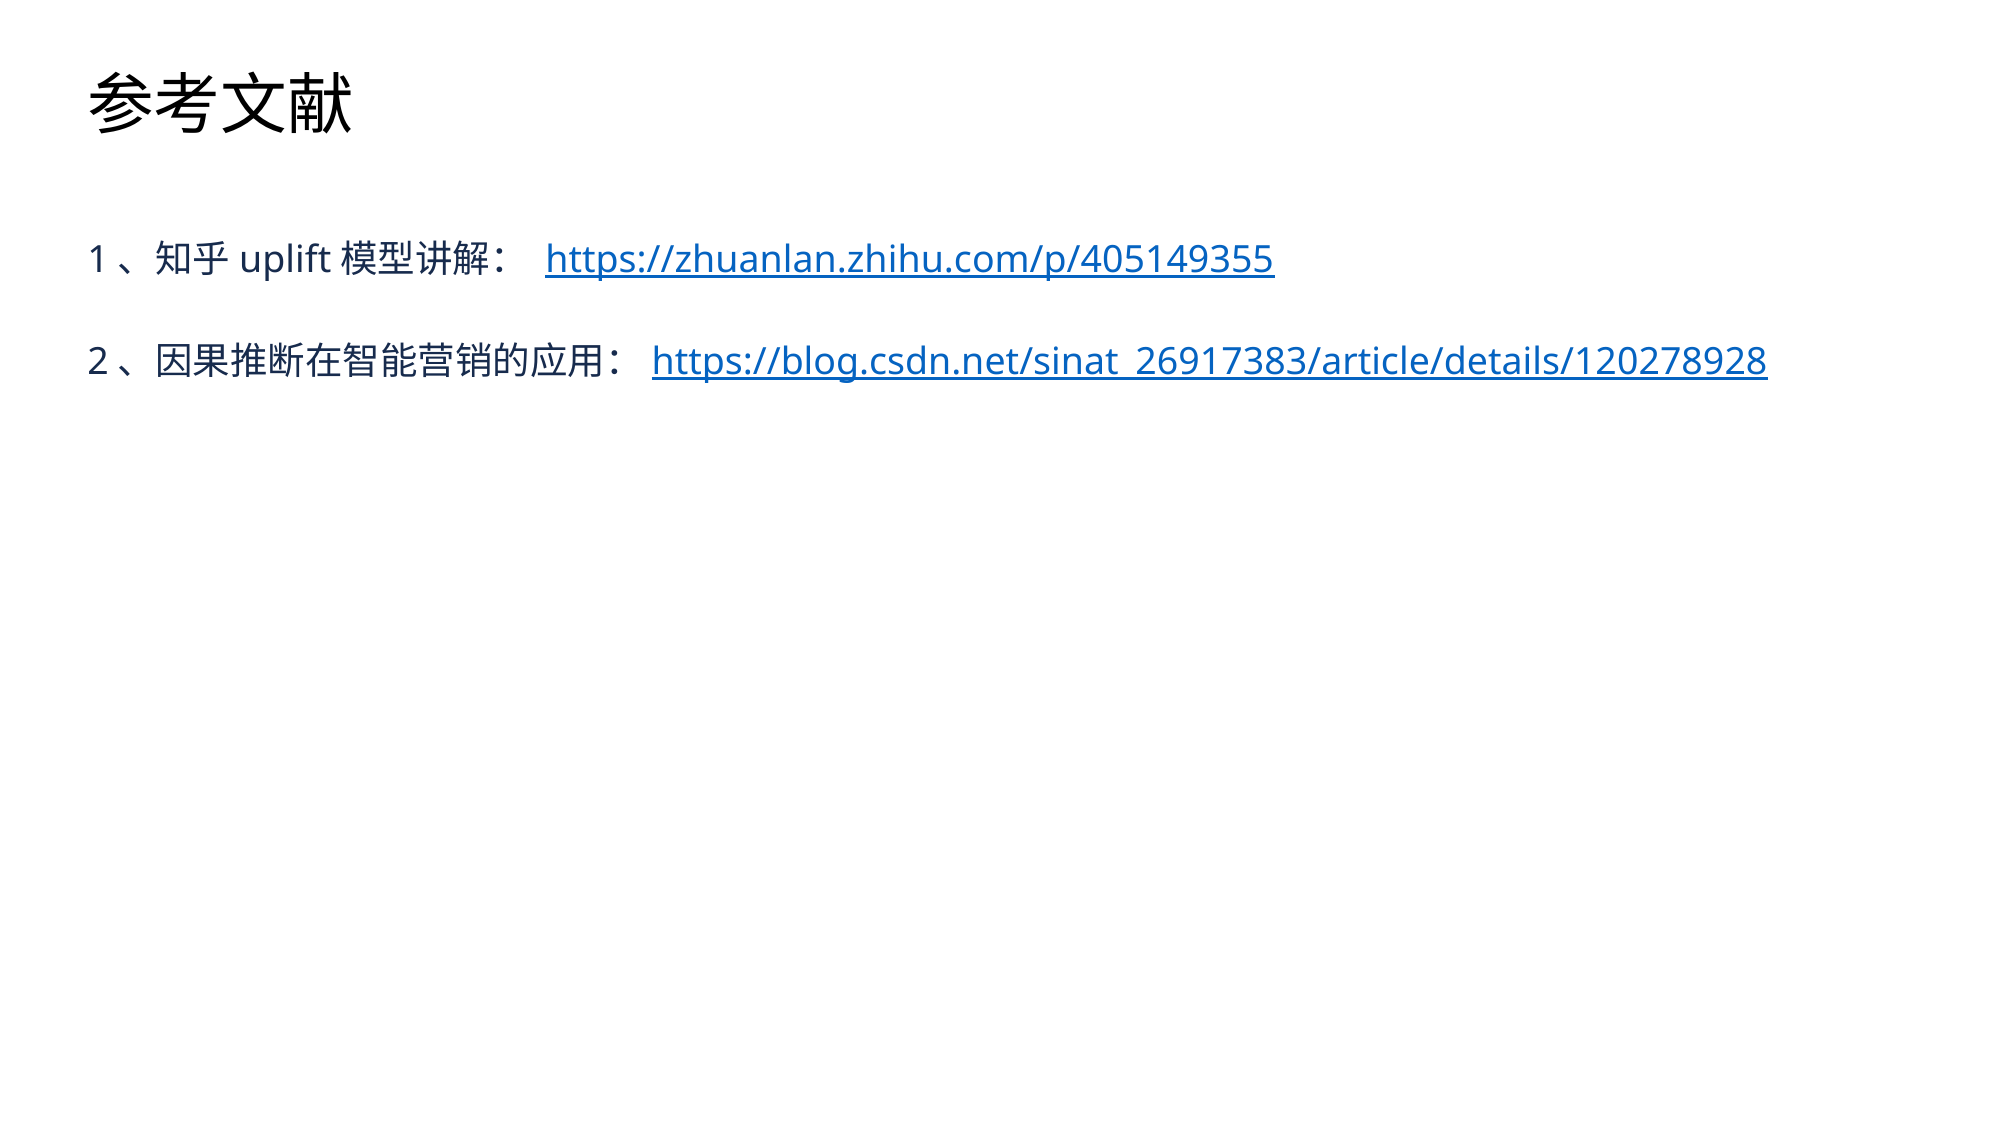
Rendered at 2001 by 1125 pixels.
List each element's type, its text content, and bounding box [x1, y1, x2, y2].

text_box 参考文献 [72, 54, 1258, 149]
text_box 1、知乎uplift模型讲解： https://zhuanlan.zhihu.com/p/405149355 2、因果推断在智能营销的应用：https://blog.csdn.net/sinat_26917383/article/details/120278928 [72, 176, 1900, 396]
